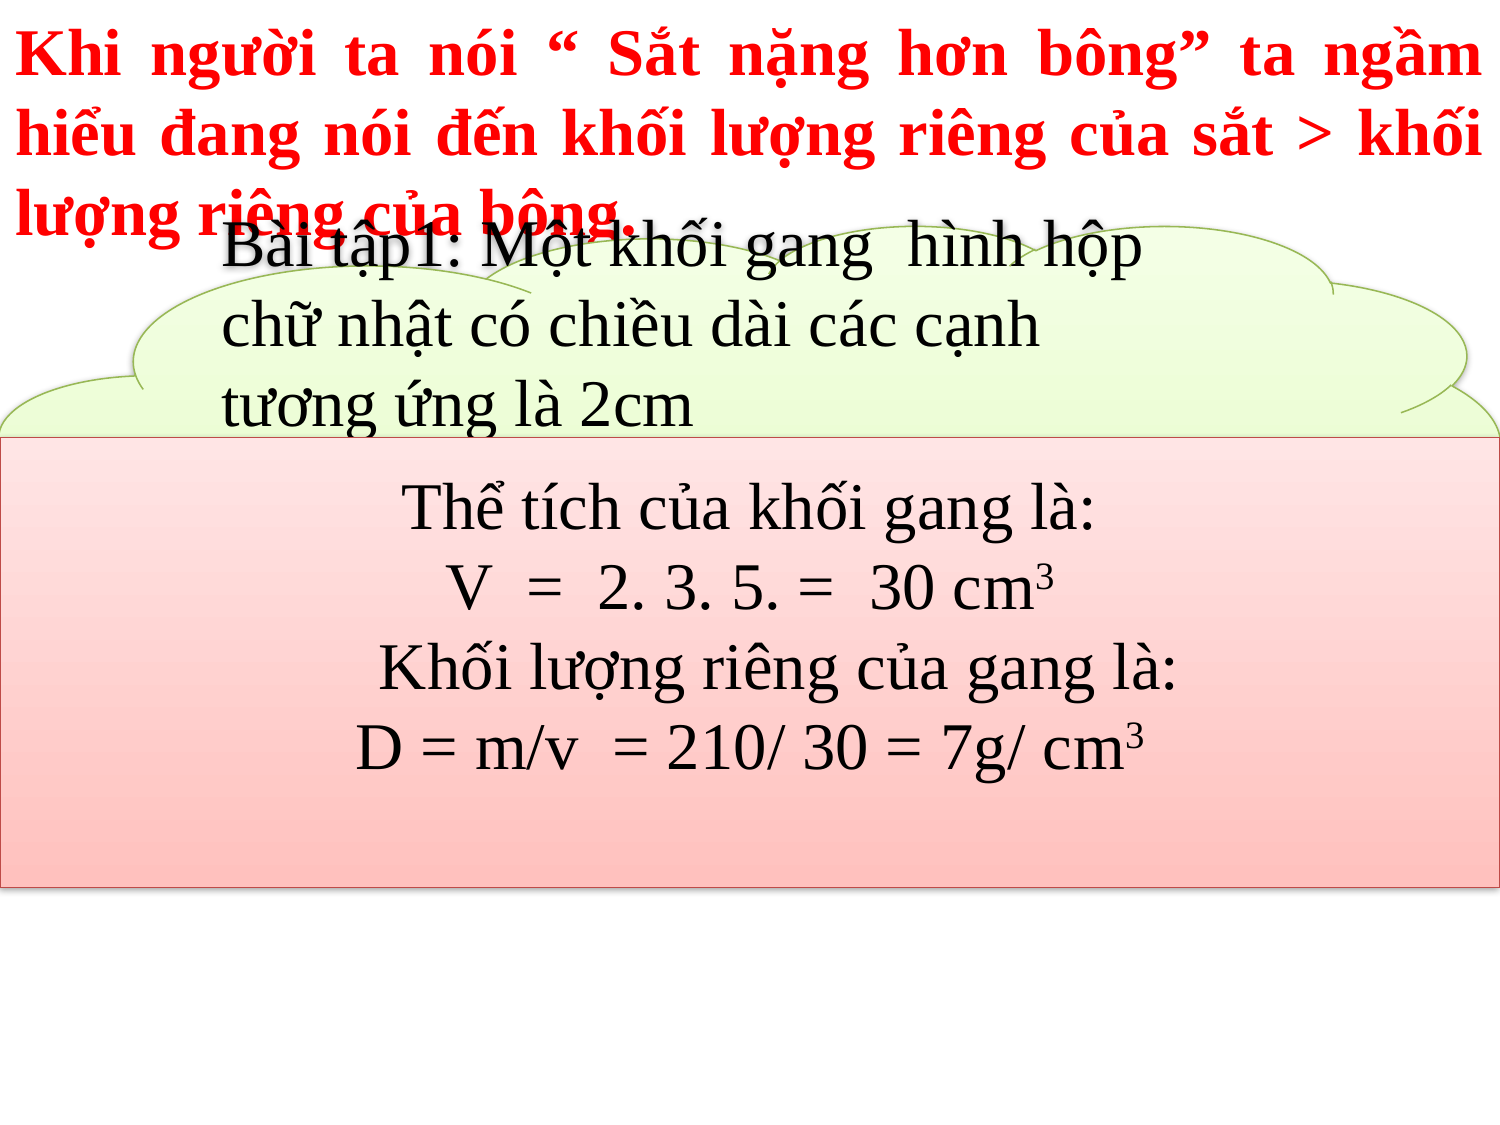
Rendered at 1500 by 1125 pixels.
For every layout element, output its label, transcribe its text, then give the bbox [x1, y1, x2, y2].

text_box Bài tập1: Một khối gang hình hộp chữ nhật có chiều dài các cạnh tương ứng là 2cm , 3cm, 5cm và có khối lượng 210g. Hãy tính khối lượng riêng của gang [0, 225, 1500, 436]
text_box Thể tích của khối gang là: V = 2. 3. 5. = 30 cm3 Khối lượng riêng của gang là: D = m/v = 210/ 30 = 7g/ cm3 [0, 437, 1500, 888]
text_box Khi người ta nói “ Sắt nặng hơn bông” ta ngầm hiểu đang nói đến khối lượng riêng của sắt > khối lượng riêng của bông. [0, 1, 1500, 257]
